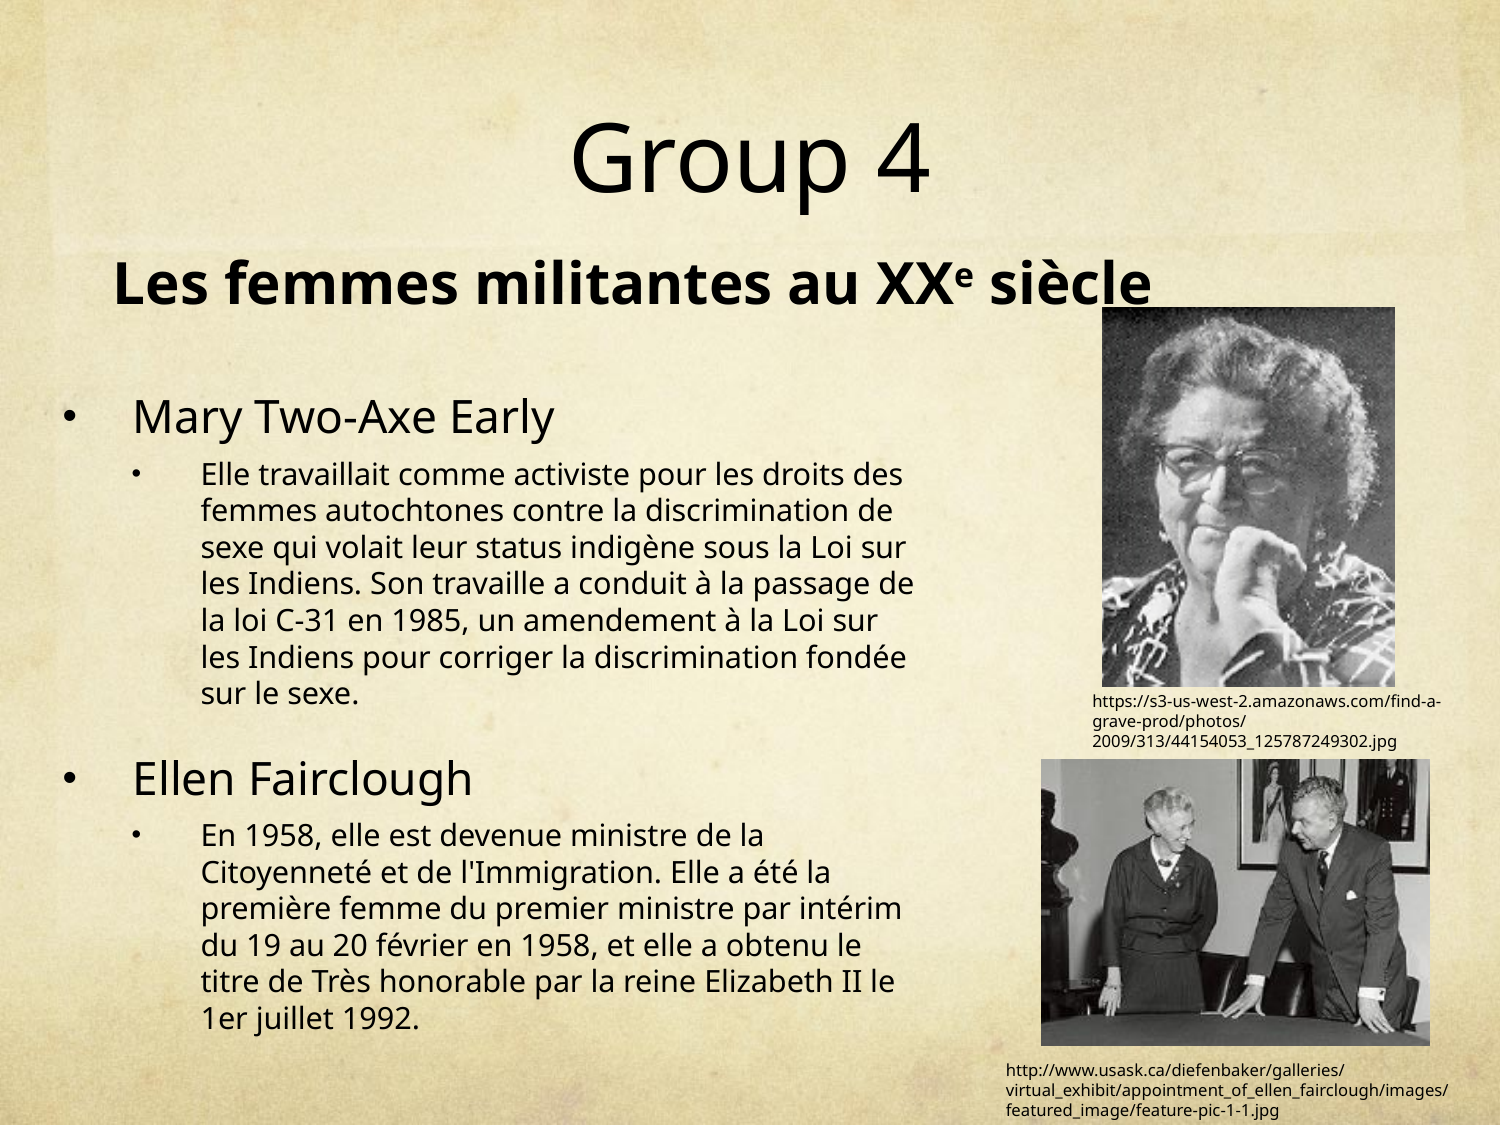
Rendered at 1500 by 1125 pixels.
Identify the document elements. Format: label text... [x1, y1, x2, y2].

title Group 4 [150, 82, 1350, 225]
list Mary Two-Axe Early Elle travaillait comme activiste pour les droits des femmes autochtones contre la discrimination de sexe qui volait leur status indigène sous la Loi sur les Indiens. Son travaille a conduit à la passage de la loi C-31 en 1985, un amendement à la Loi sur les Indiens pour corriger la discrimination fondée sur le sexe. Ellen Fairclough En 1958, elle est devenue ministre de la Citoyenneté et de l'Immigration. Elle a été la première femme du premier ministre par intérim du 19 au 20 février en 1958, et elle a obtenu le titre de Très honorable par la reine Elizabeth II le 1er juillet 1992. [47, 380, 937, 1046]
picture [0, 0, 1500, 1125]
text_box Les femmes militantes au XXe siècle [97, 238, 1168, 324]
text_box http://www.usask.ca/diefenbaker/galleries/virtual_exhibit/appointment_of_ellen_fairclough/images/featured_image/feature-pic-1-1.jpg [991, 1052, 1481, 1125]
text_box https://s3-us-west-2.amazonaws.com/find-a-grave-prod/photos/2009/313/44154053_125787249302.jpg [1077, 683, 1481, 759]
